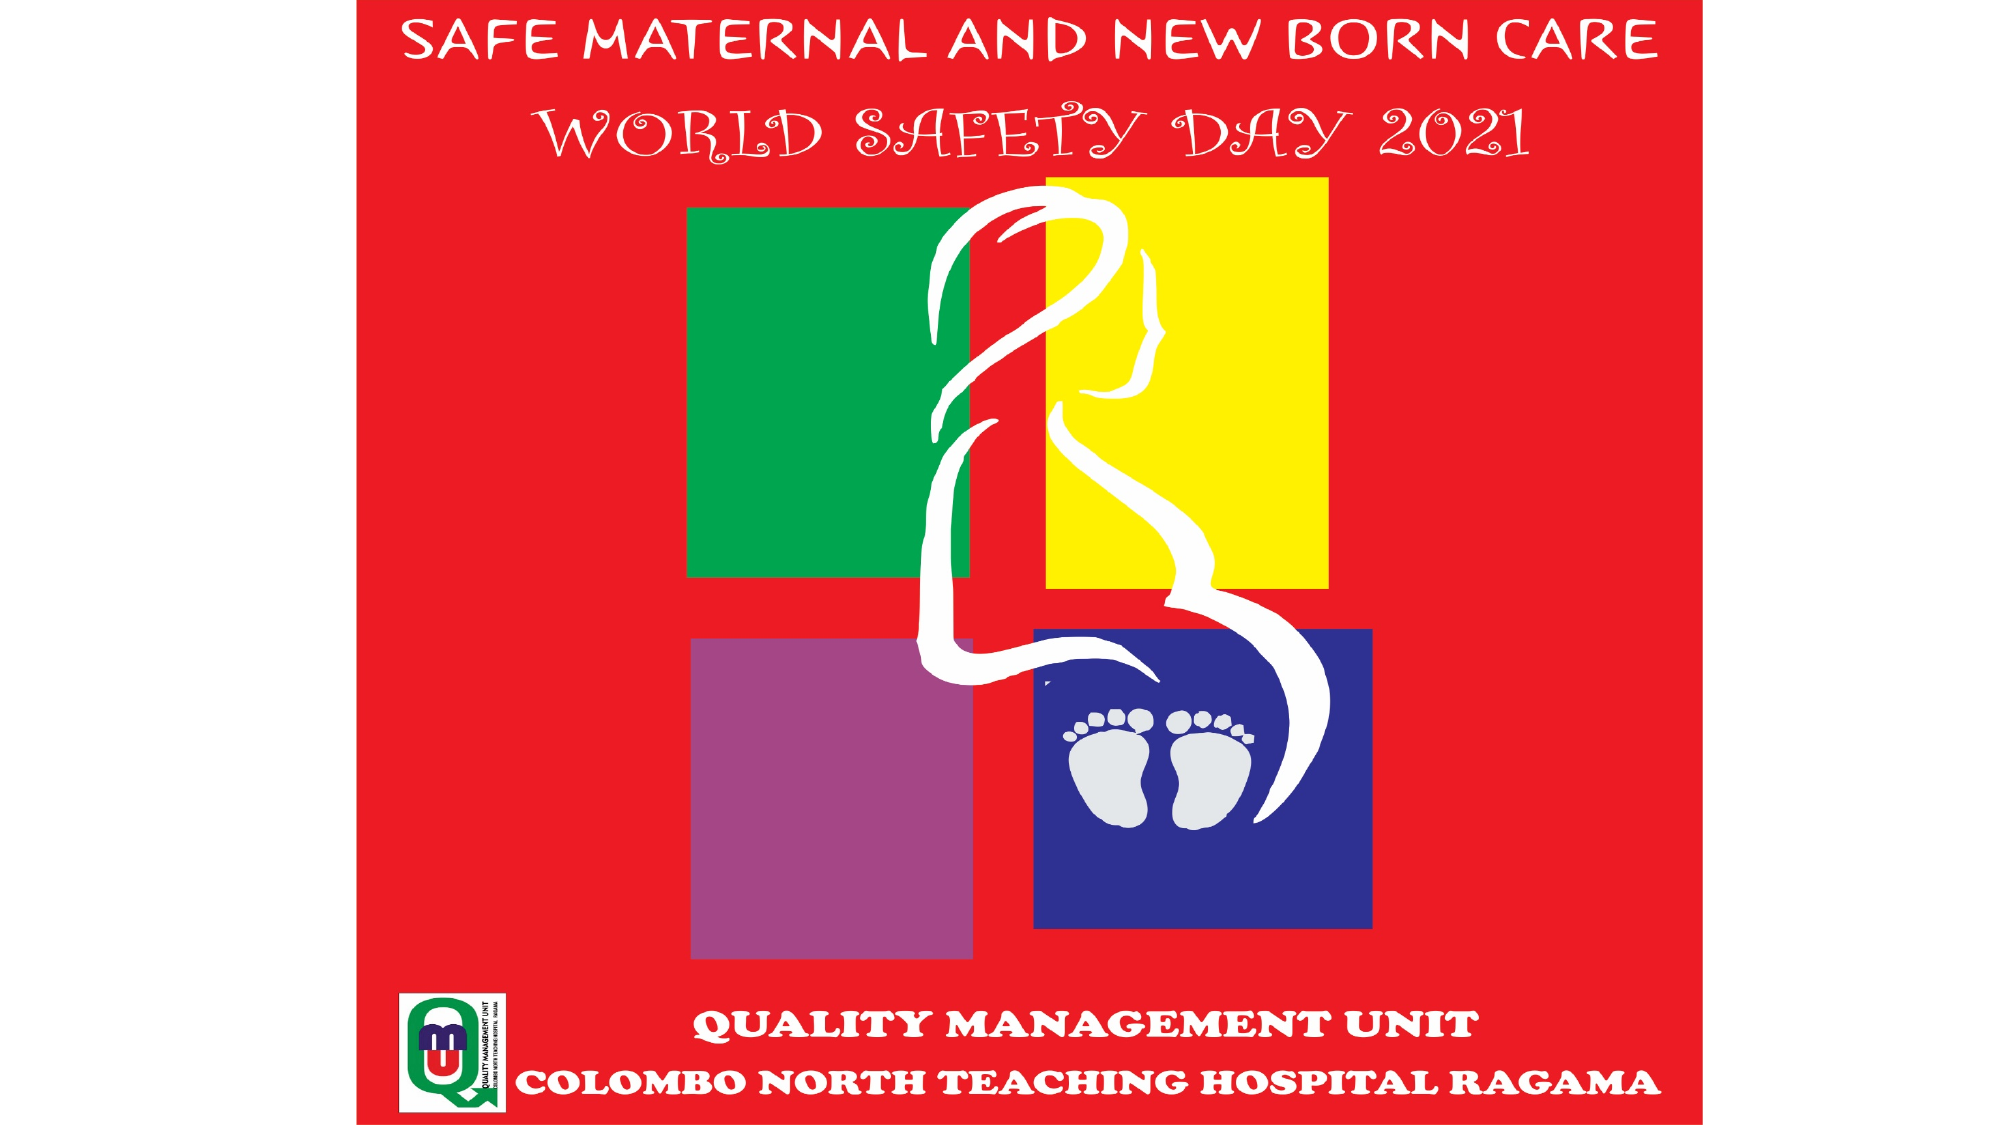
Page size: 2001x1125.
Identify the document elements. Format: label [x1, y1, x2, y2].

picture [356, 0, 1703, 1125]
